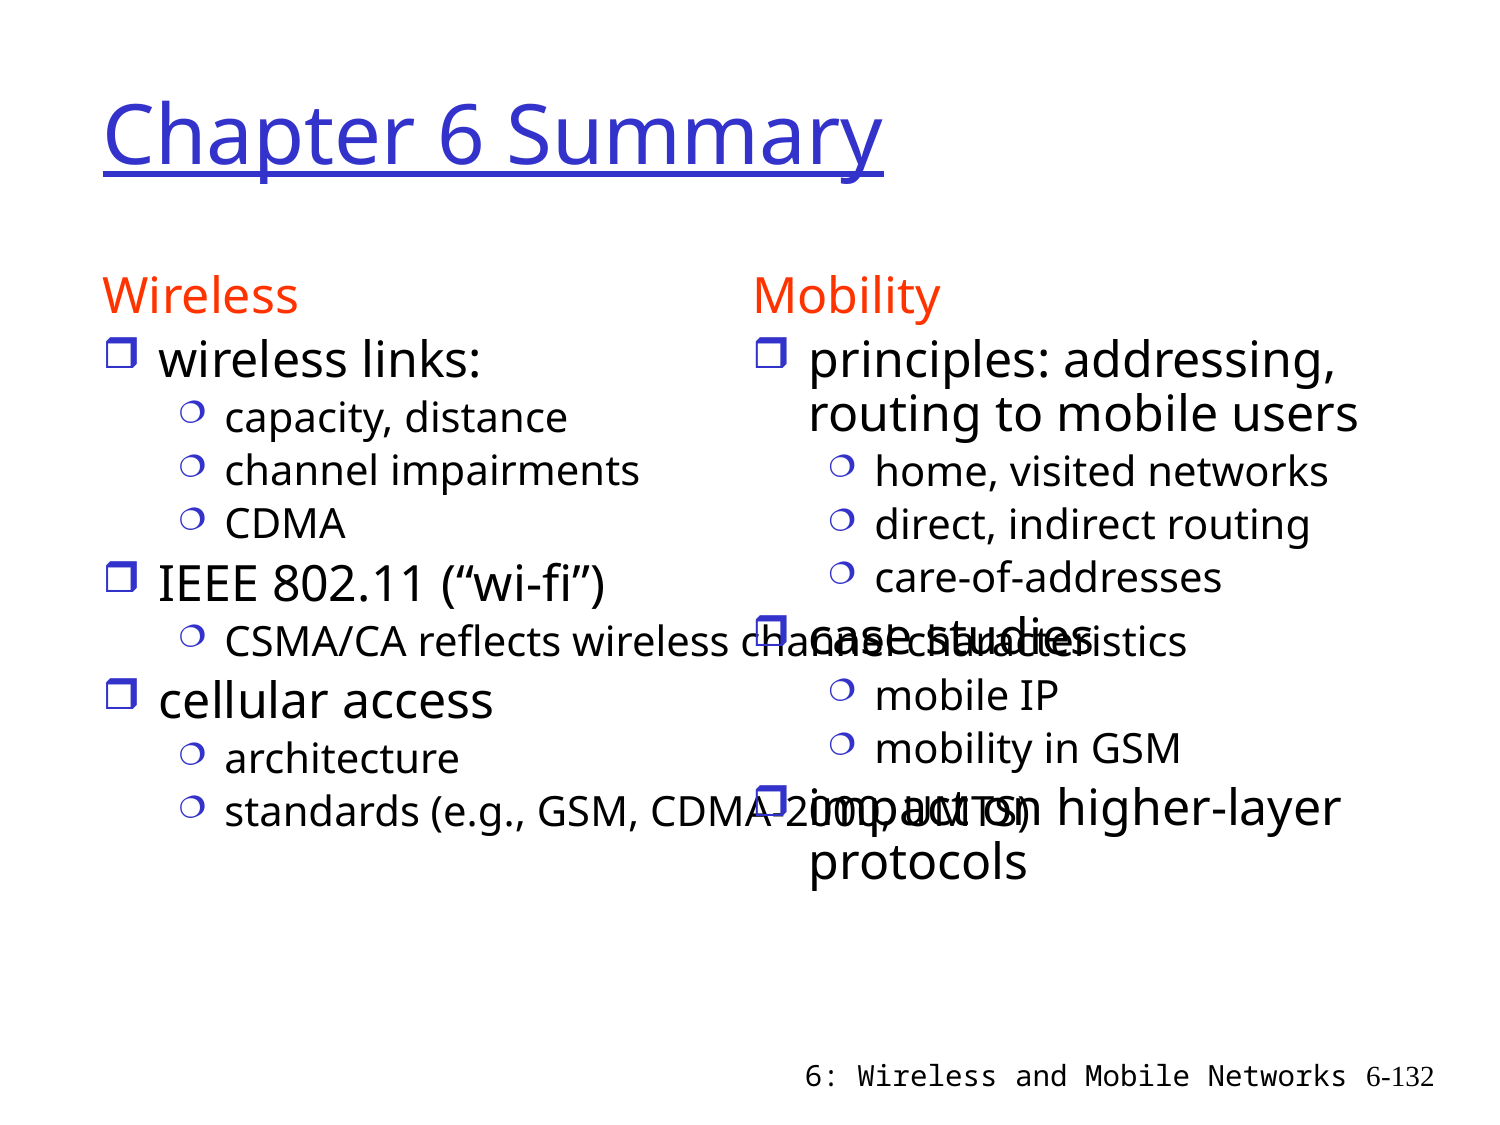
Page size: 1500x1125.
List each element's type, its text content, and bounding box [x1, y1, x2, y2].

slide_number 6-132 [1338, 1049, 1451, 1125]
footer 6: Wireless and Mobile Networks [728, 1049, 1338, 1125]
title Chapter 6 Summary [87, 37, 1363, 226]
list Mobility principles: addressing, routing to mobile users home, visited networks direct, indirect routing care-of-addresses case studies mobile IP mobility in GSM impact on higher-layer protocols [737, 262, 1403, 1026]
list Wireless wireless links: capacity, distance channel impairments CDMA IEEE 802.11 (“wi-fi”) CSMA/CA reflects wireless channel characteristics cellular access architecture standards (e.g., GSM, CDMA-2000, UMTS) [87, 262, 737, 1026]
